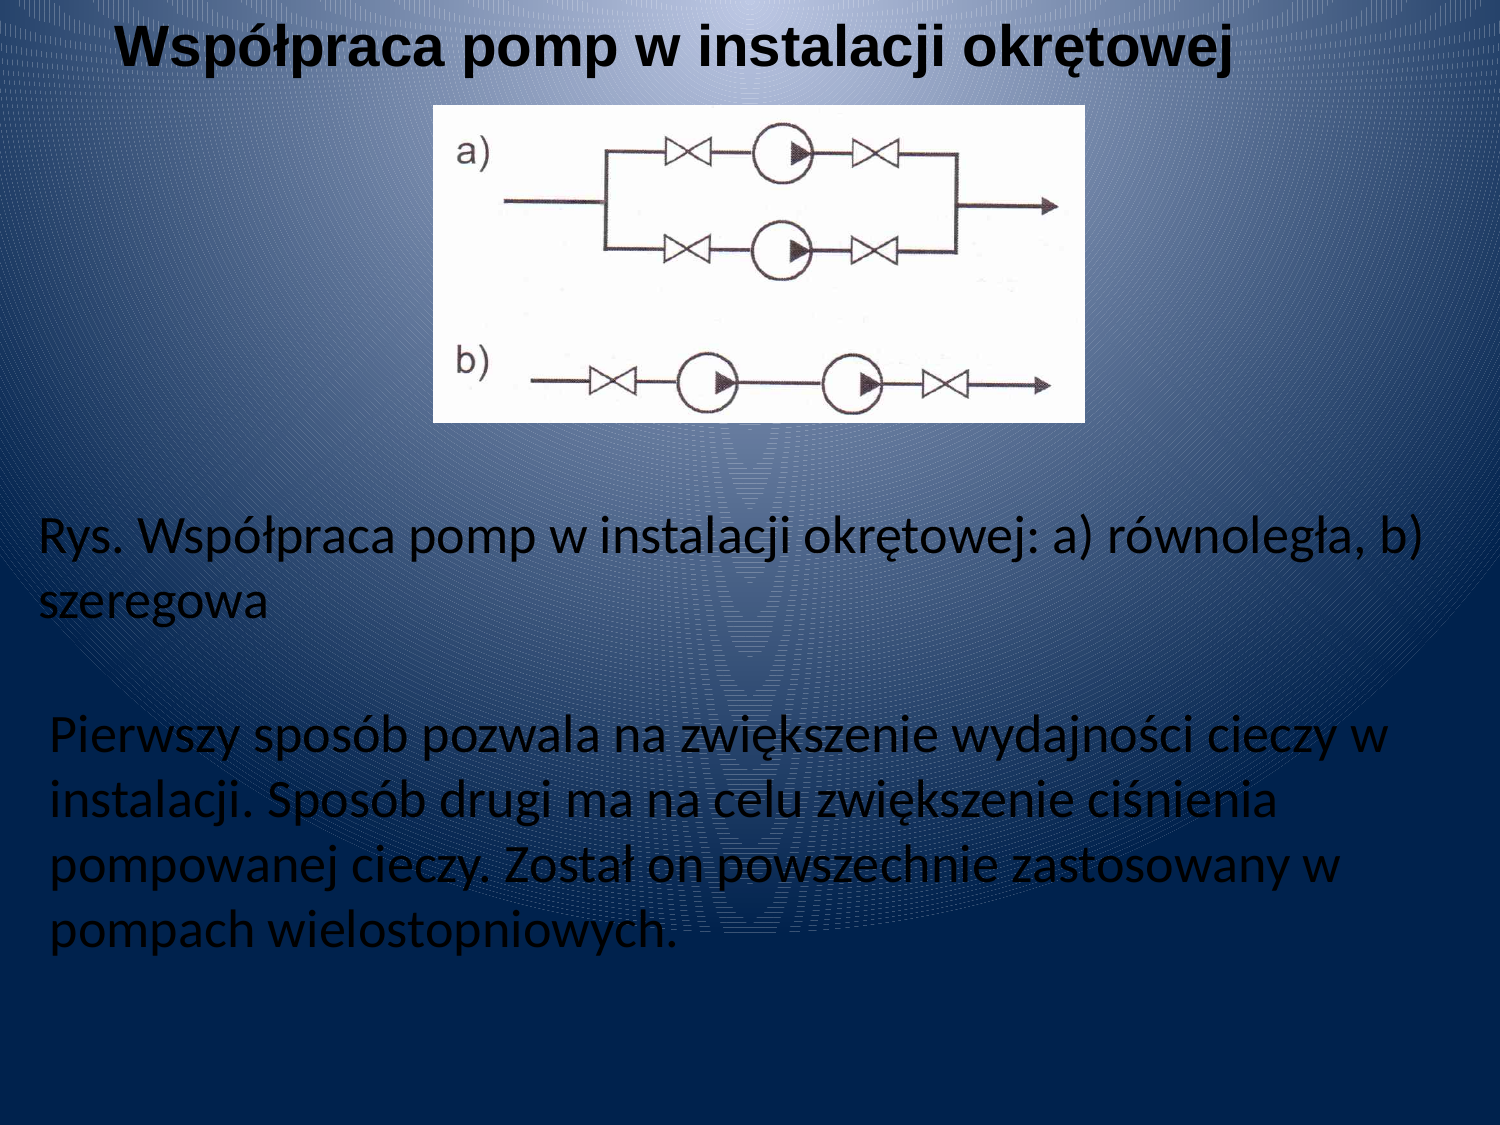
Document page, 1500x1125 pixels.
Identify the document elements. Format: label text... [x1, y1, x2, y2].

text_box Rys. Współpraca pomp w instalacji okrętowej: a) równoległa, b) szeregowa [23, 492, 1500, 637]
text_box Współpraca pomp w instalacji okrętowej [99, 0, 1252, 86]
text_box Pierwszy sposób pozwala na zwiększenie wydajności cieczy w instalacji. Sposób drugi ma na celu zwiększenie ciśnienia pompowanej cieczy. Został on powszechnie zastosowany w pompach wielostopniowych. [35, 691, 1465, 966]
picture [433, 105, 1085, 423]
